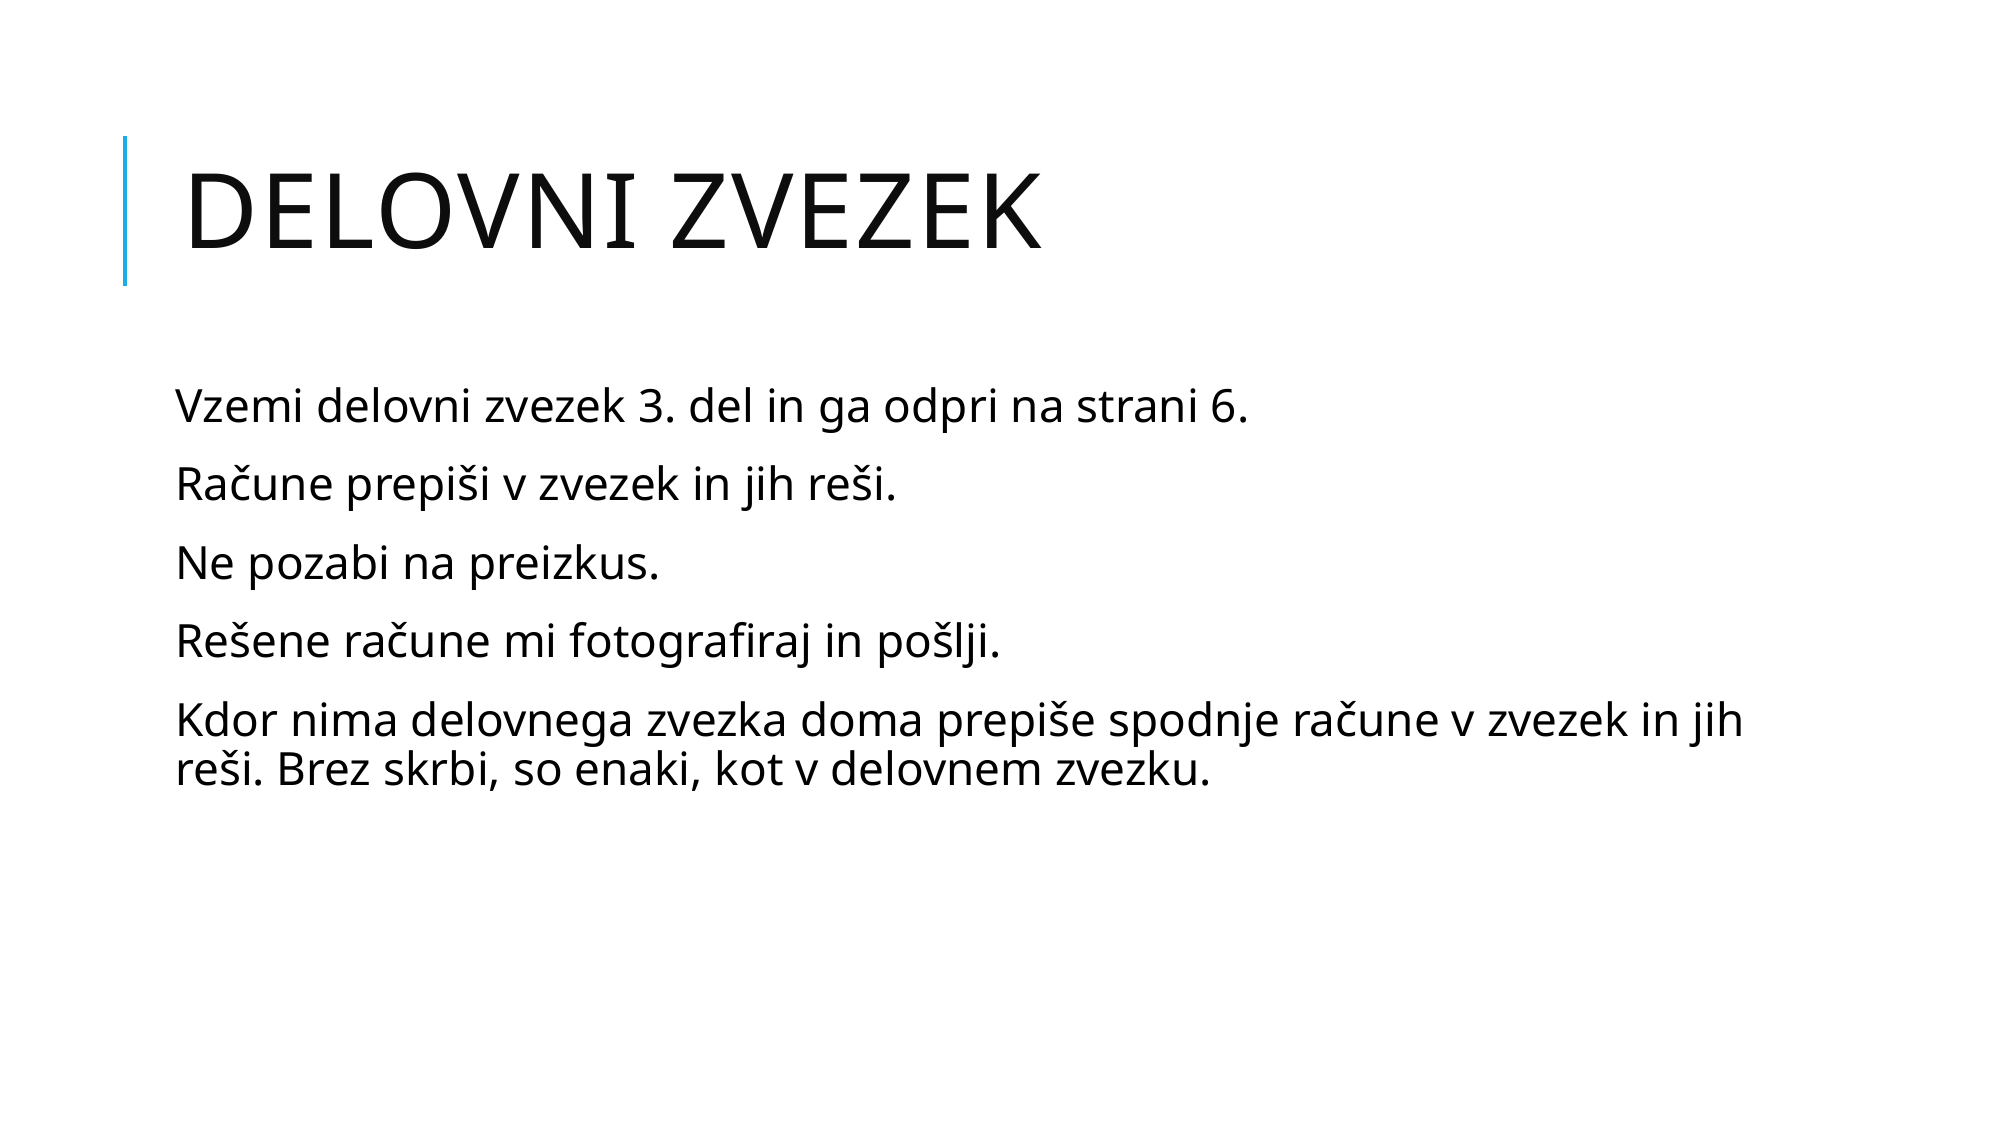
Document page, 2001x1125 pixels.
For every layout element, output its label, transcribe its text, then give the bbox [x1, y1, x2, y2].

title Delovni zvezek [168, 96, 1763, 342]
list Vzemi delovni zvezek 3. del in ga odpri na strani 6. Račune prepiši v zvezek in jih reši. Ne pozabi na preizkus. Rešene račune mi fotografiraj in pošlji. Kdor nima delovnega zvezka doma prepiše spodnje račune v zvezek in jih reši. Brez skrbi, so enaki, kot v delovnem zvezku. [168, 375, 1763, 1035]
